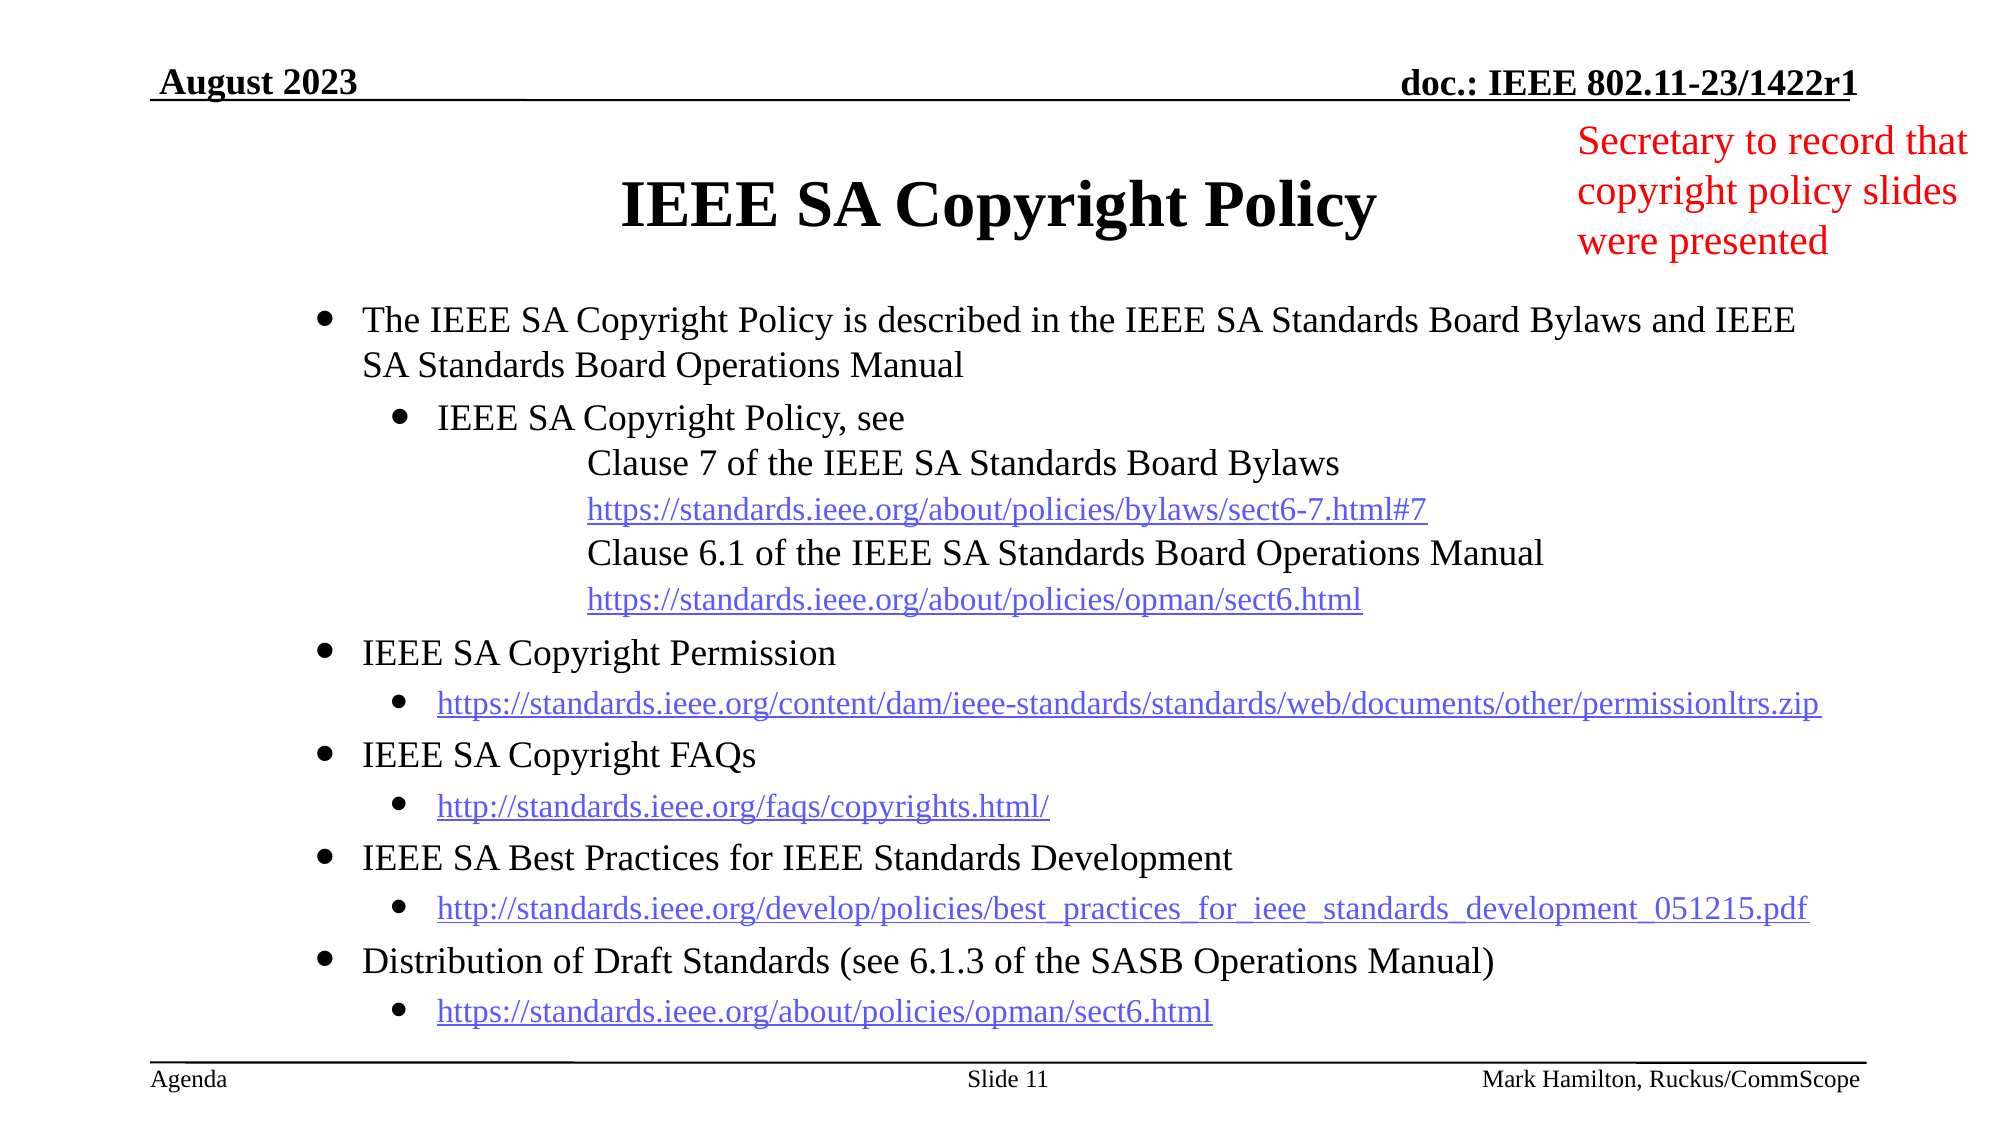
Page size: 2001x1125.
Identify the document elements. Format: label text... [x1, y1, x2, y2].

text_box Secretary to record that copyright policy slides were presented [1562, 104, 1988, 270]
slide_number Slide 11 [950, 1061, 1067, 1123]
list The IEEE SA Copyright Policy is described in the IEEE SA Standards Board Bylaws and IEEE SA Standards Board Operations Manual IEEE SA Copyright Policy, see Clause 7 of the IEEE SA Standards Board Bylaws https://standards.ieee.org/about/policies/bylaws/sect6-7.html#7 Clause 6.1 of the IEEE SA Standards Board Operations Manual https://standards.ieee.org/about/policies/opman/sect6.html IEEE SA Copyright Permission https://standards.ieee.org/content/dam/ieee-standards/standards/web/documents/other/permissionltrs.zip IEEE SA Copyright FAQs http://standards.ieee.org/faqs/copyrights.html/ IEEE SA Best Practices for IEEE Standards Development http://standards.ieee.org/develop/policies/best_practices_for_ieee_standards_development_051215.pdf Distribution of Draft Standards (see 6.1.3 of the SASB Operations Manual) https://standards.ieee.org/about/policies/opman/sect6.html [149, 287, 1850, 1063]
title IEEE SA Copyright Policy [149, 112, 1850, 287]
